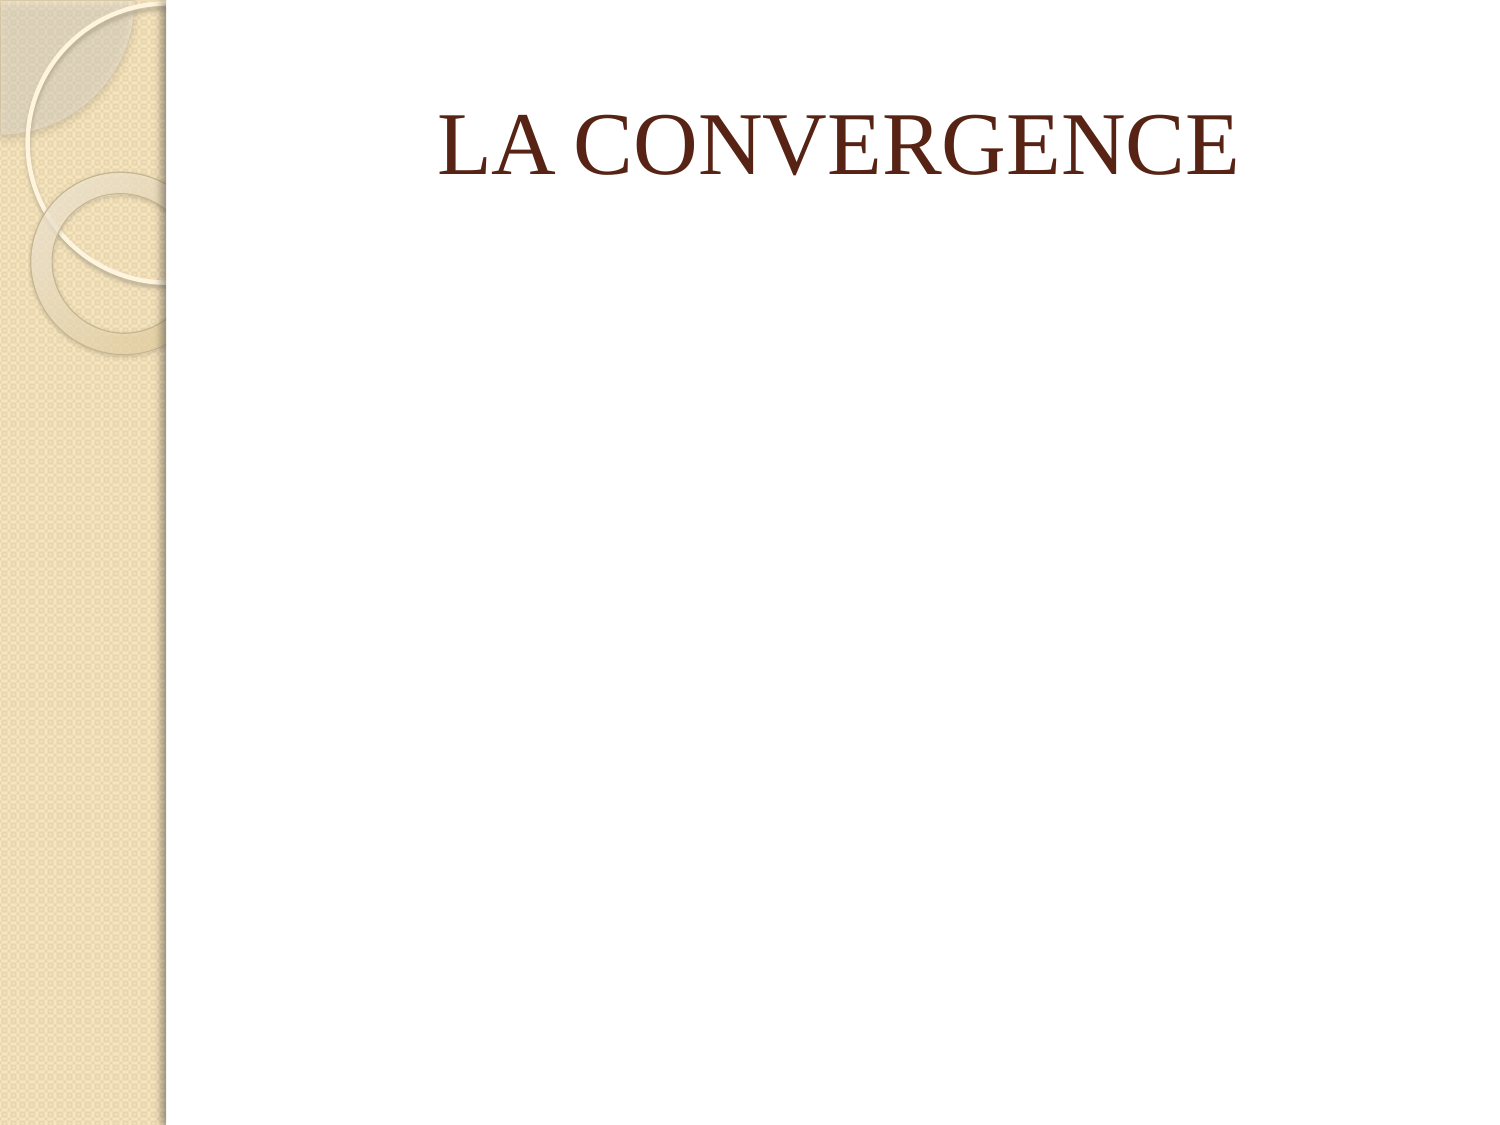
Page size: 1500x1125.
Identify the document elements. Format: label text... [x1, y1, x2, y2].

title LA CONVERGENCE [235, 45, 1466, 233]
